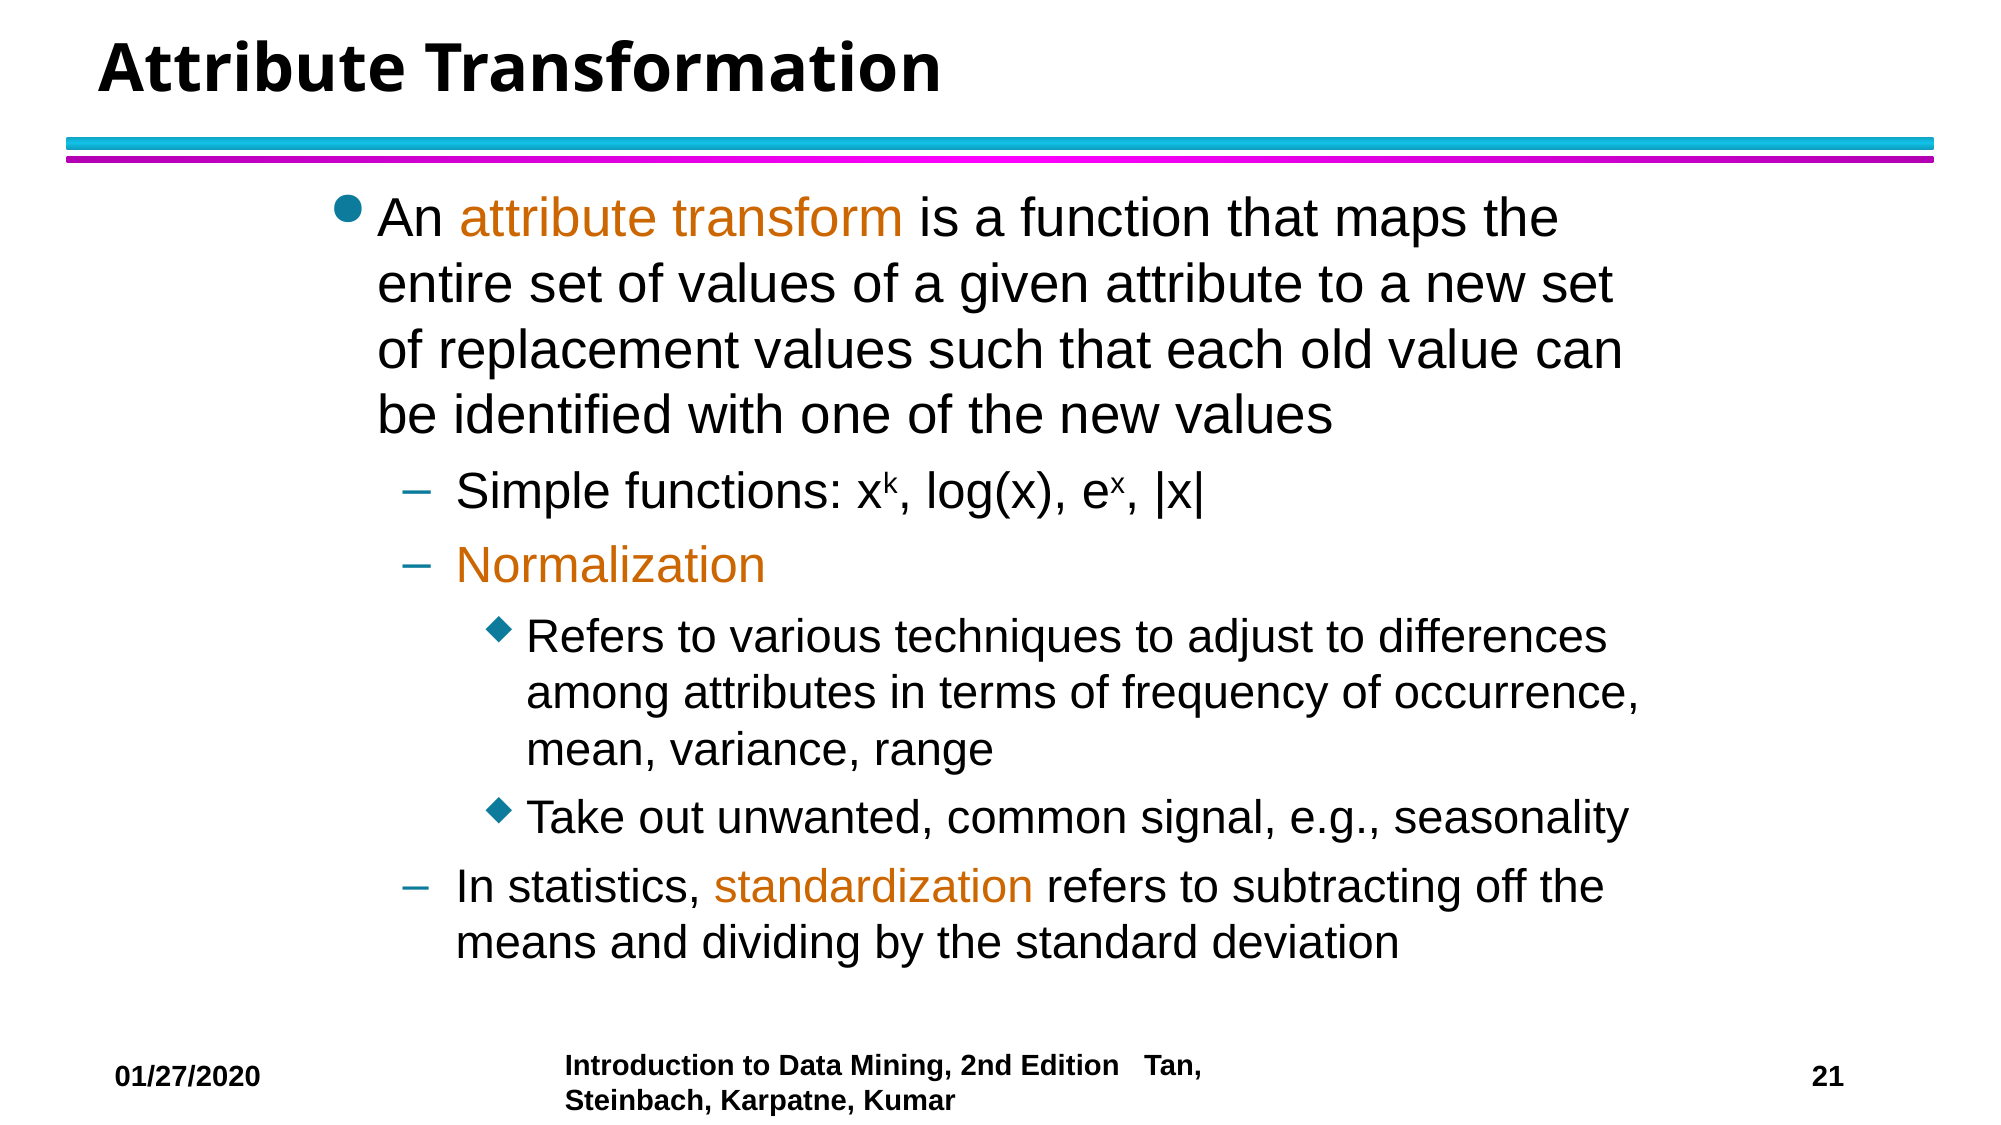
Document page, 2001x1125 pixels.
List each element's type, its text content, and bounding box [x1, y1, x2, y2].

title Attribute Transformation [83, 24, 1895, 113]
list An attribute transform is a function that maps the entire set of values of a given attribute to a new set of replacement values such that each old value can be identified with one of the new values Simple functions: xk, log(x), ex, |x| Normalization Refers to various techniques to adjust to differences among attributes in terms of frequency of occurrence, mean, variance, range Take out unwanted, common signal, e.g., seasonality In statistics, standardization refers to subtracting off the means and dividing by the standard deviation [317, 174, 1682, 1025]
